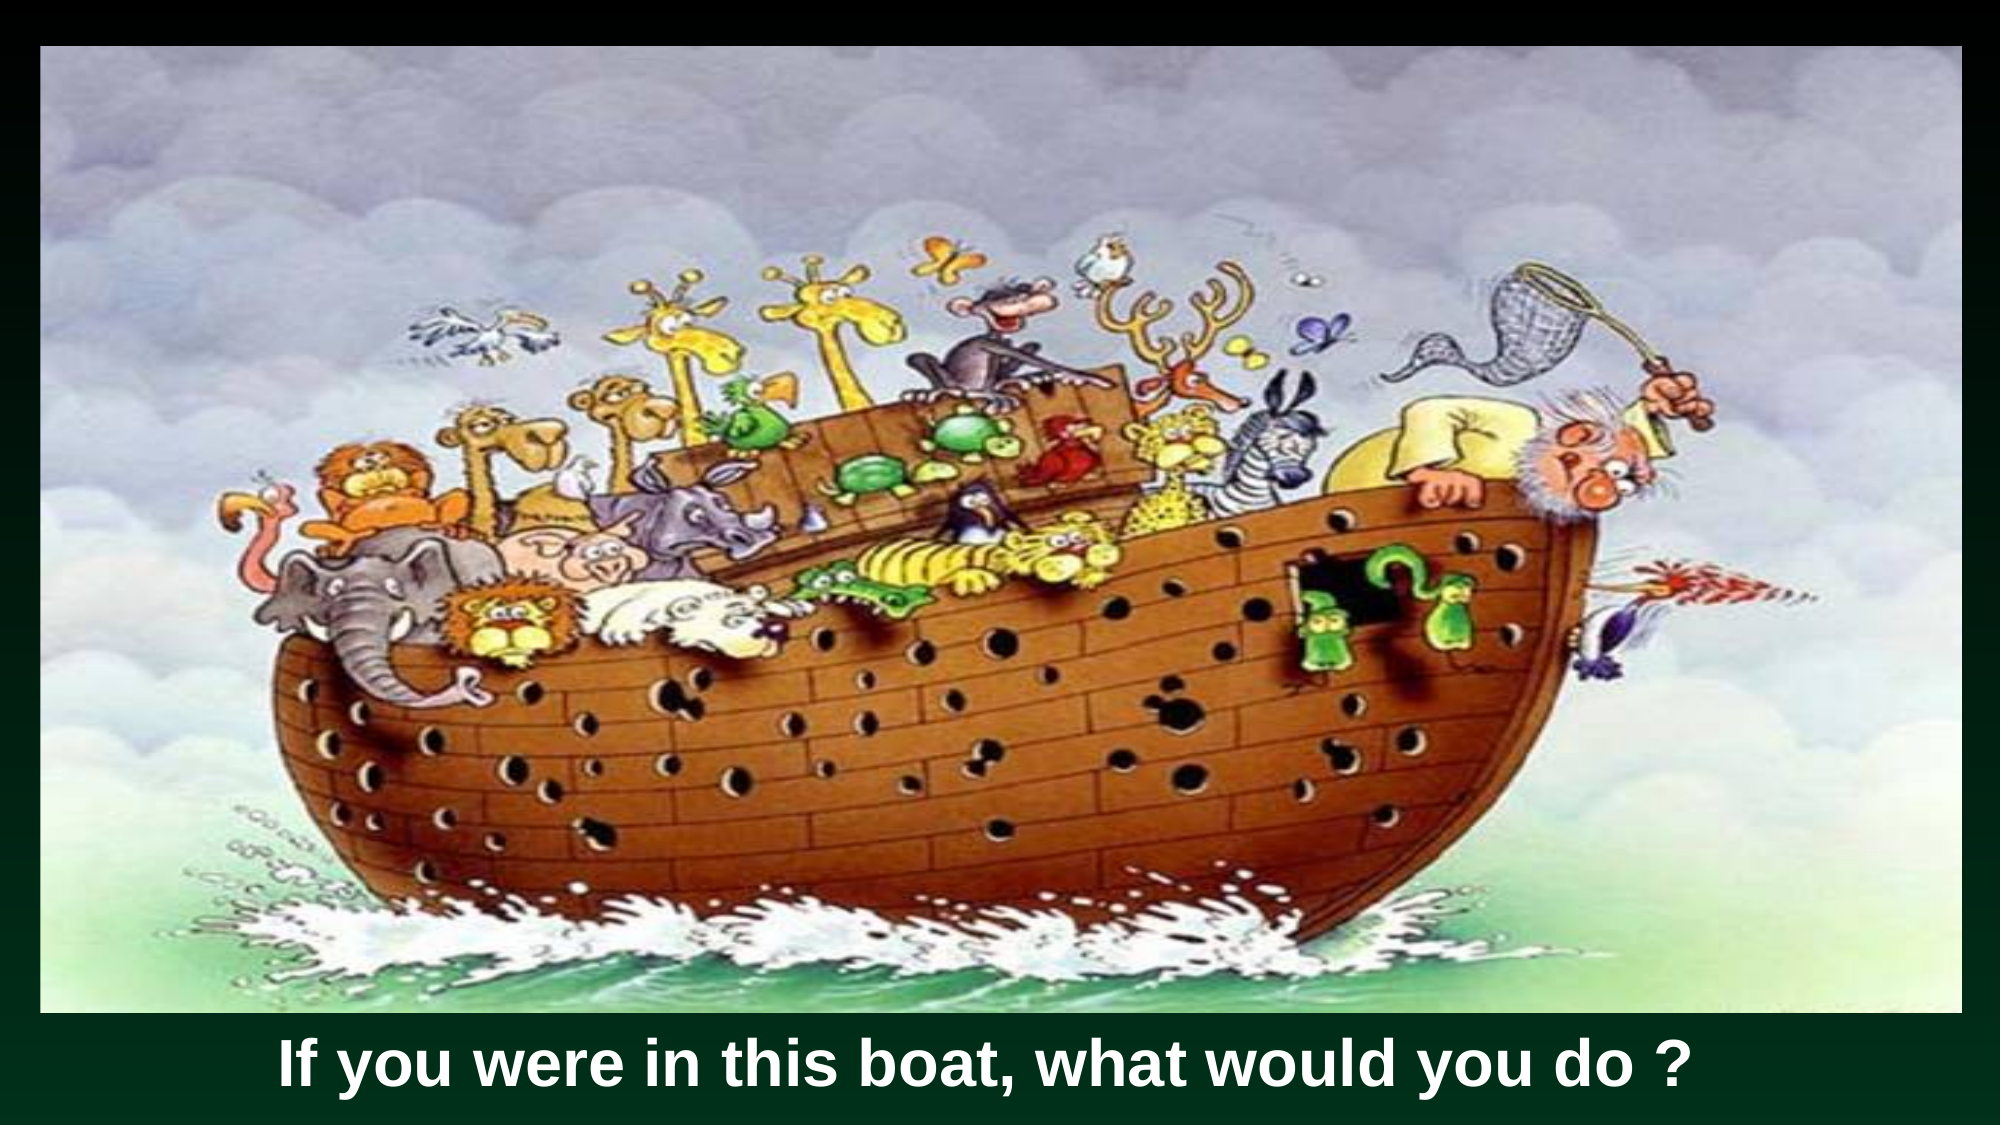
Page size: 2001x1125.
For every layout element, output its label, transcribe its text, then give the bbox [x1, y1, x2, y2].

text_box If you were in this boat, what would you do ? [262, 1013, 1763, 1108]
picture [40, 46, 1962, 1013]
